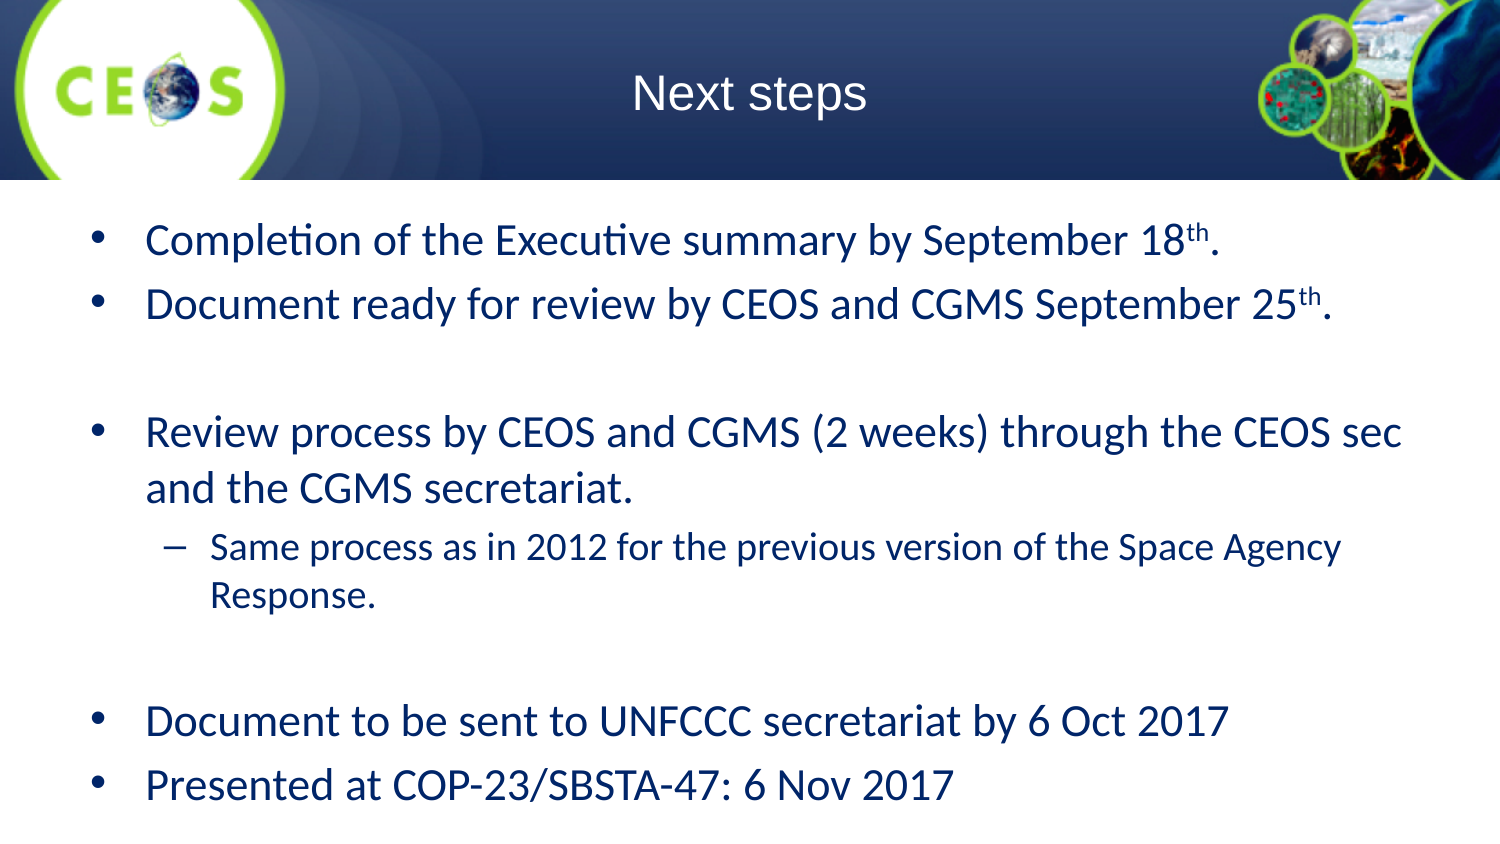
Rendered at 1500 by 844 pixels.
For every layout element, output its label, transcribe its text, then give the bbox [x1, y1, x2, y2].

picture [0, 0, 1500, 180]
list Completion of the Executive summary by September 18th. Document ready for review by CEOS and CGMS September 25th. Review process by CEOS and CGMS (2 weeks) through the CEOS sec and the CGMS secretariat. Same process as in 2012 for the previous version of the Space Agency Response. Document to be sent to UNFCCC secretariat by 6 Oct 2017 Presented at COP-23/SBSTA-47: 6 Nov 2017 [75, 196, 1425, 822]
title Next steps [331, 20, 1168, 161]
